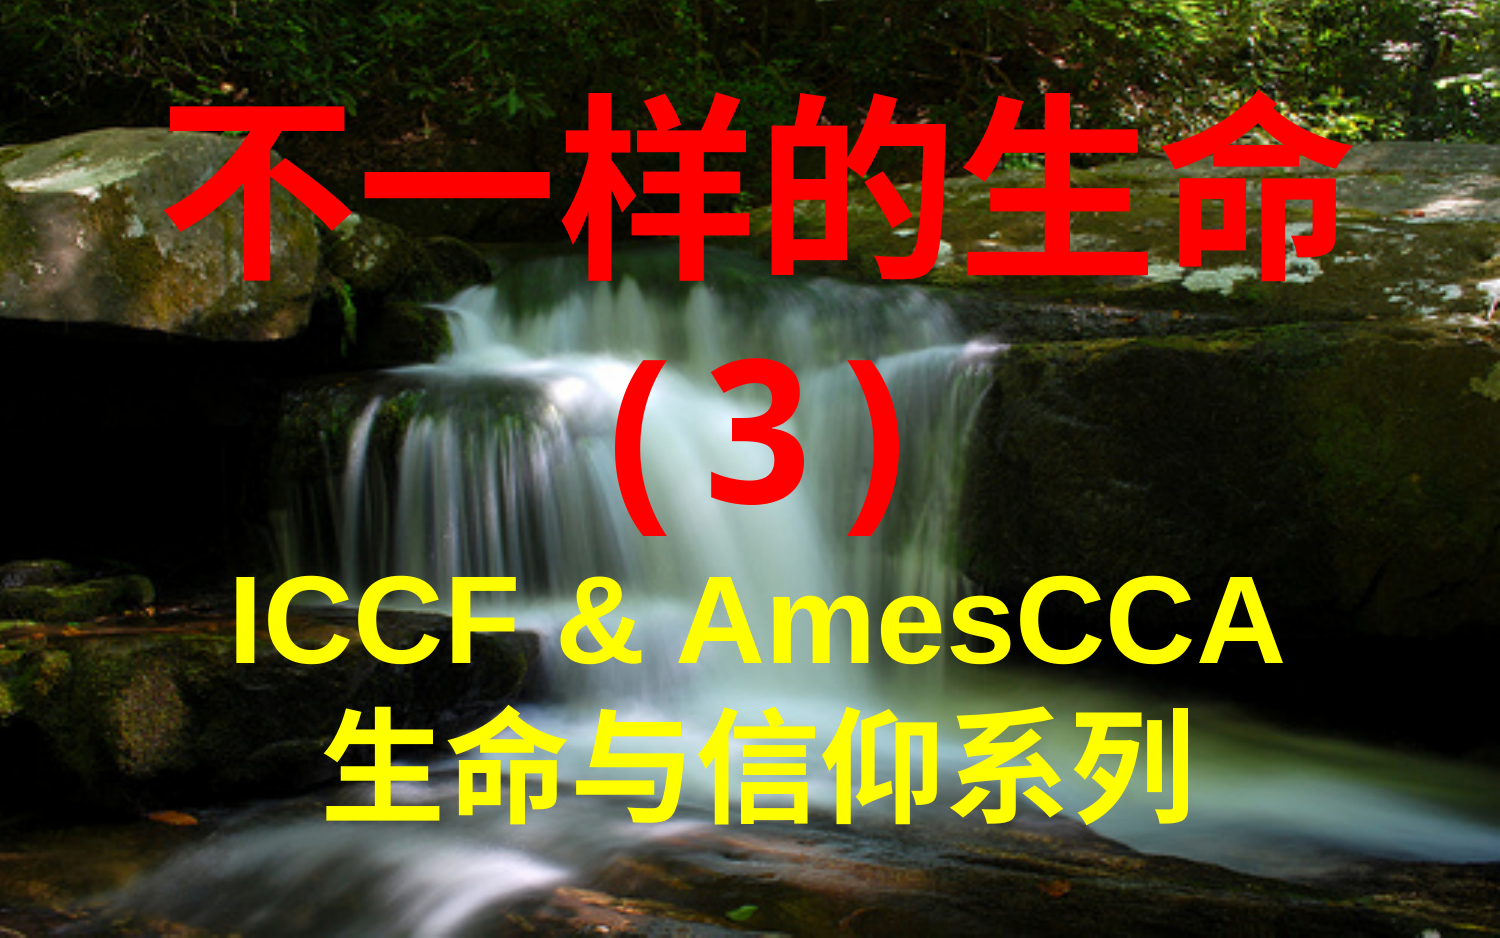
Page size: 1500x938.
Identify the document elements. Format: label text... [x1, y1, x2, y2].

text_box ICCF & AmesCCA 生命与信仰系列 [214, 531, 1302, 846]
text_box 不一样的生命 (3) [1, 56, 1500, 551]
picture [0, 0, 1500, 938]
